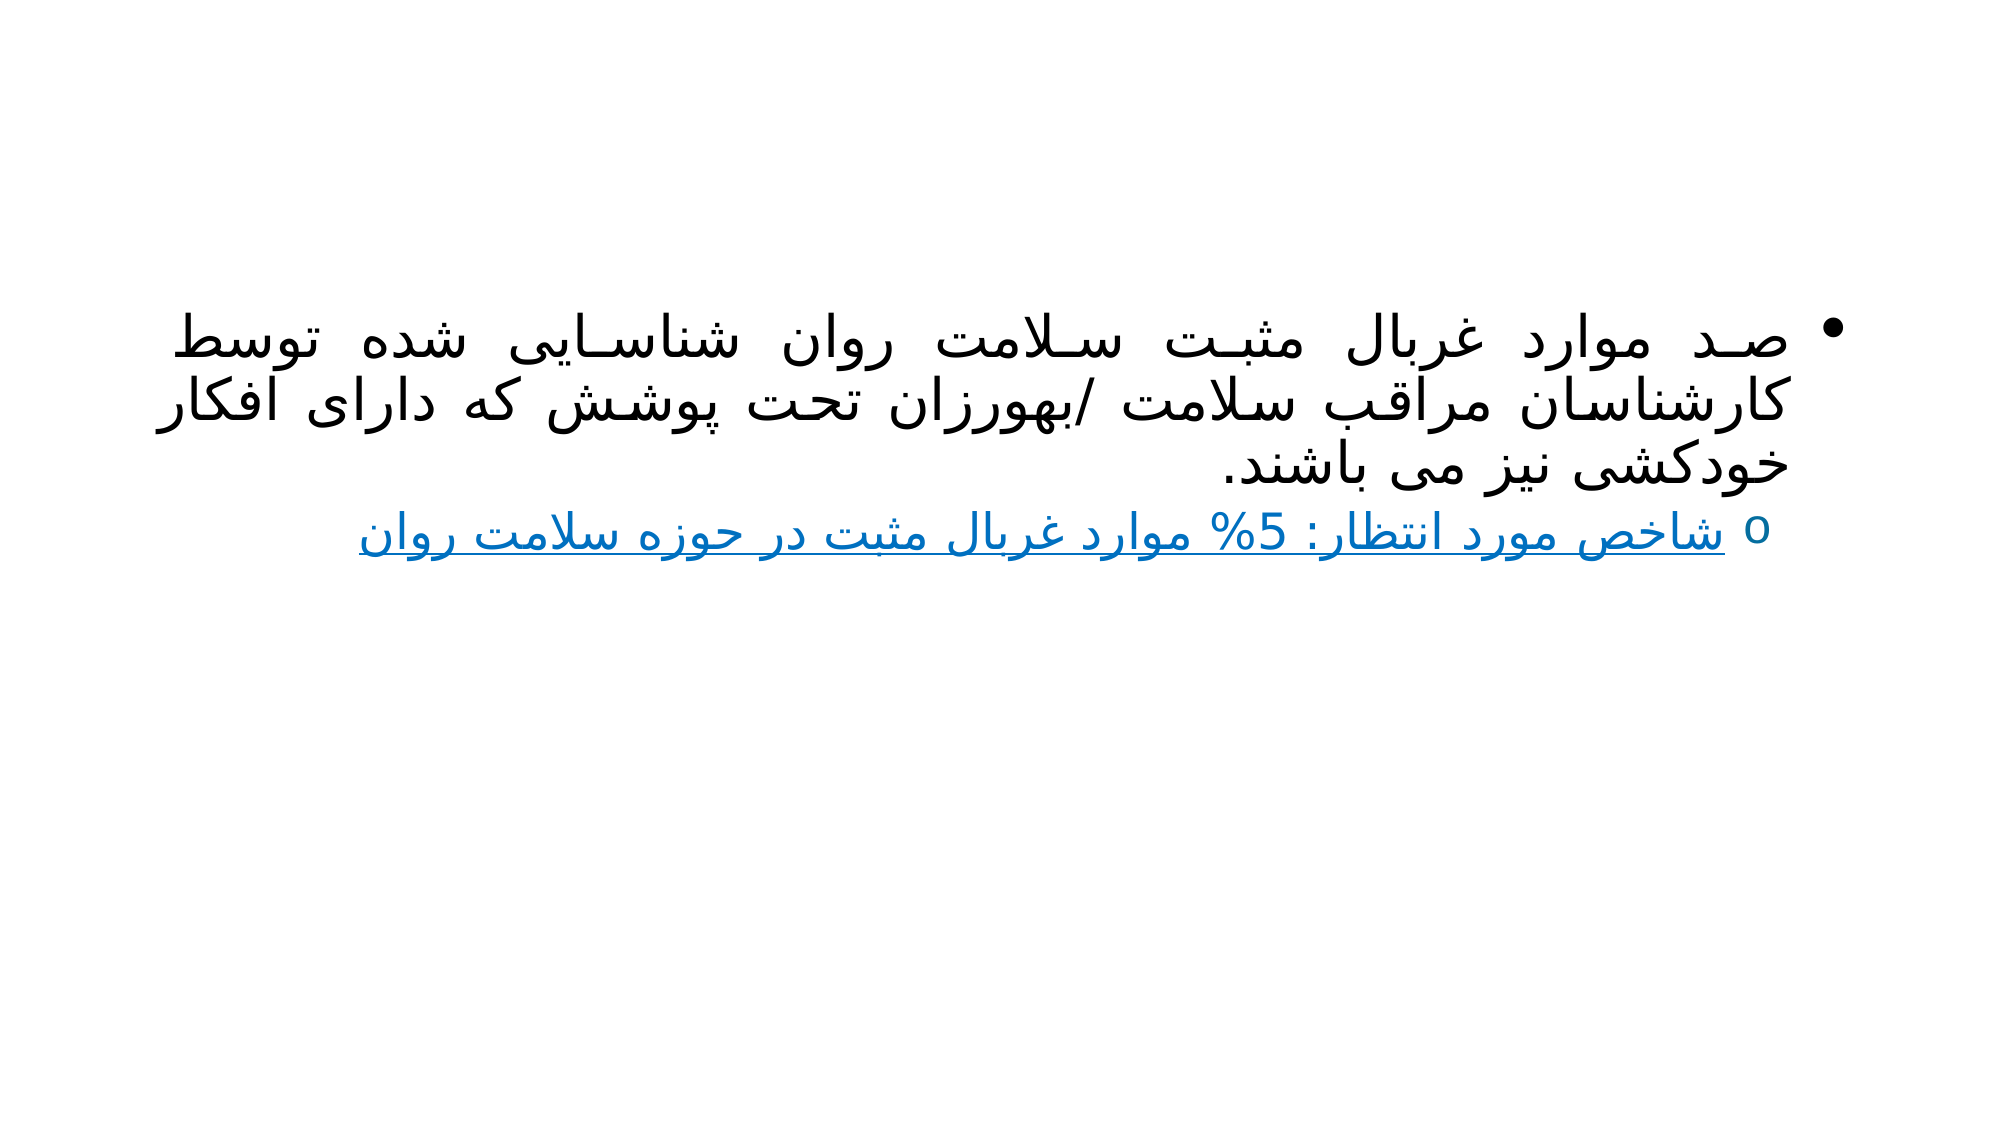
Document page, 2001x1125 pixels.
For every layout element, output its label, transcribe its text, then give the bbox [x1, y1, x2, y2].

list صد موارد غربال مثبت سلامت روان شناسایی شده توسط کارشناسان مراقب سلامت /بهورزان تحت پوشش که دارای افکار خودکشی نیز می باشند. شاخص مورد انتظار: 5% موارد غربال مثبت در حوزه سلامت روان [137, 299, 1863, 1014]
